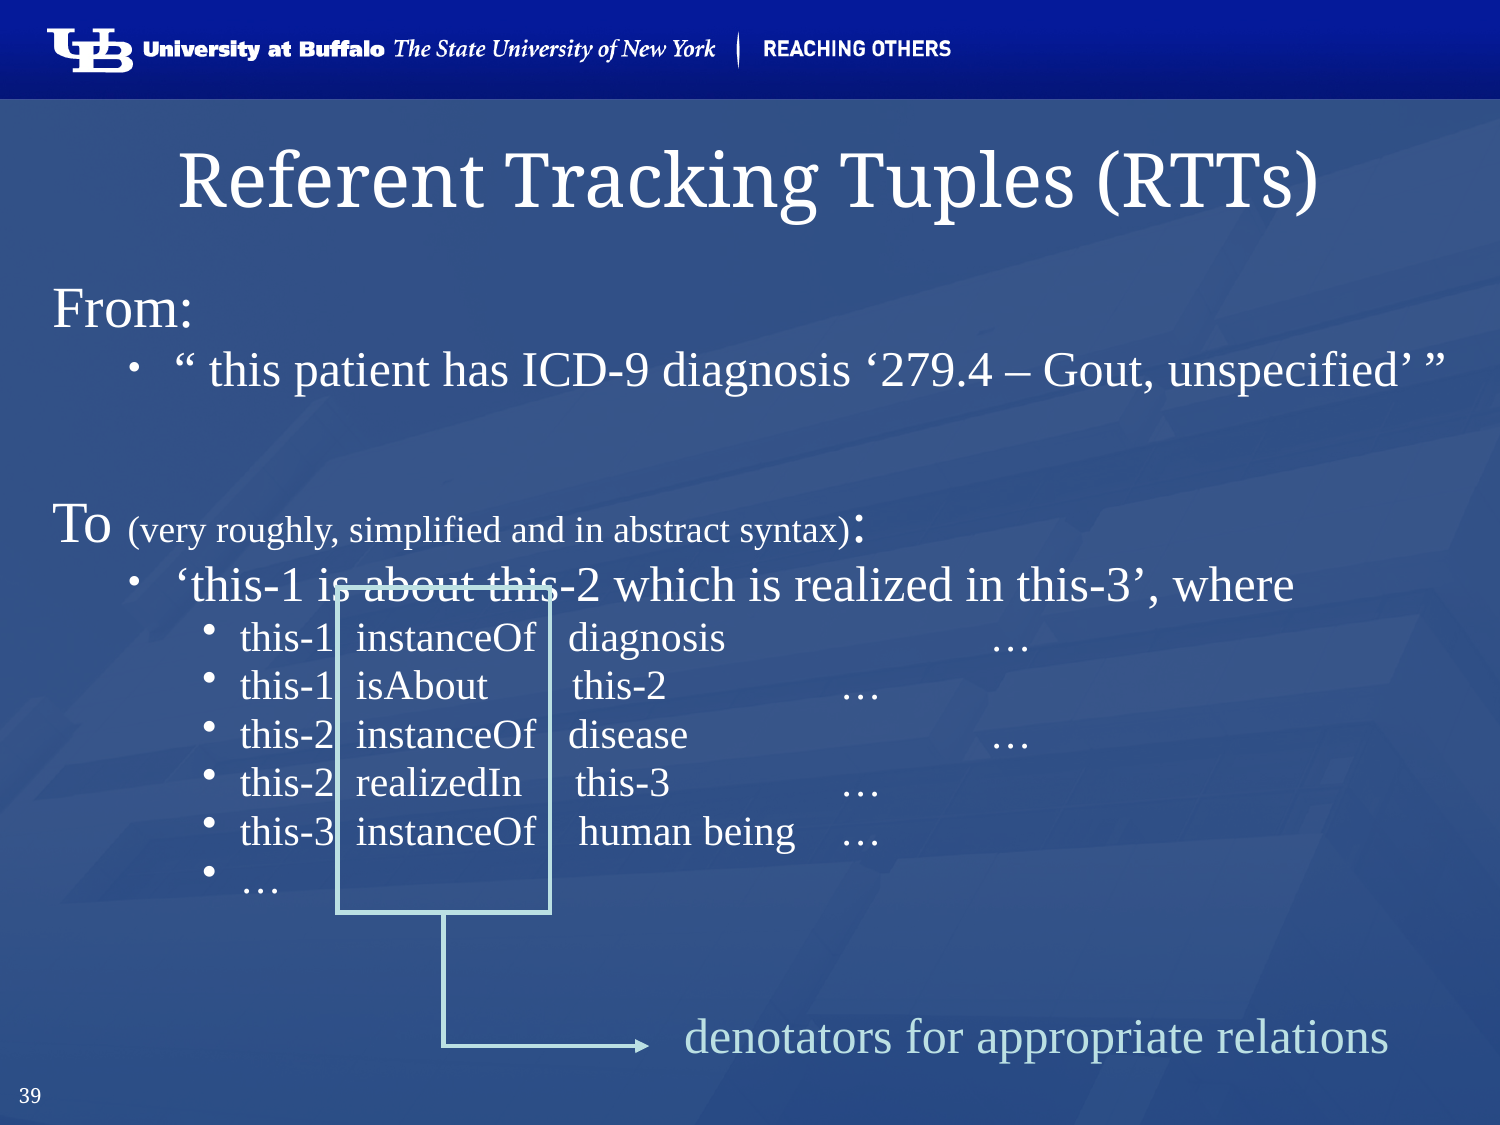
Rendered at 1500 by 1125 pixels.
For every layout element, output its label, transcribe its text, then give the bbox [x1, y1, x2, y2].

picture [0, 0, 1500, 99]
text_box [337, 587, 550, 913]
text_box denotators for appropriate relations [669, 996, 1405, 1071]
title Referent Tracking Tuples (RTTs) [37, 125, 1463, 250]
list From: “ this patient has ICD-9 diagnosis ‘279.4 – Gout, unspecified’ ” To (very roughly, simplified and in abstract syntax): ‘this-1 is about this-2 which is realized in this-3’, where this-1 instanceOf diagnosis … this-1 isAbout this-2 … this-2 instanceOf disease … this-2 realizedIn this-3 … this-3 instanceOf human being … … [37, 275, 1475, 1088]
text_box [479, 876, 614, 1083]
